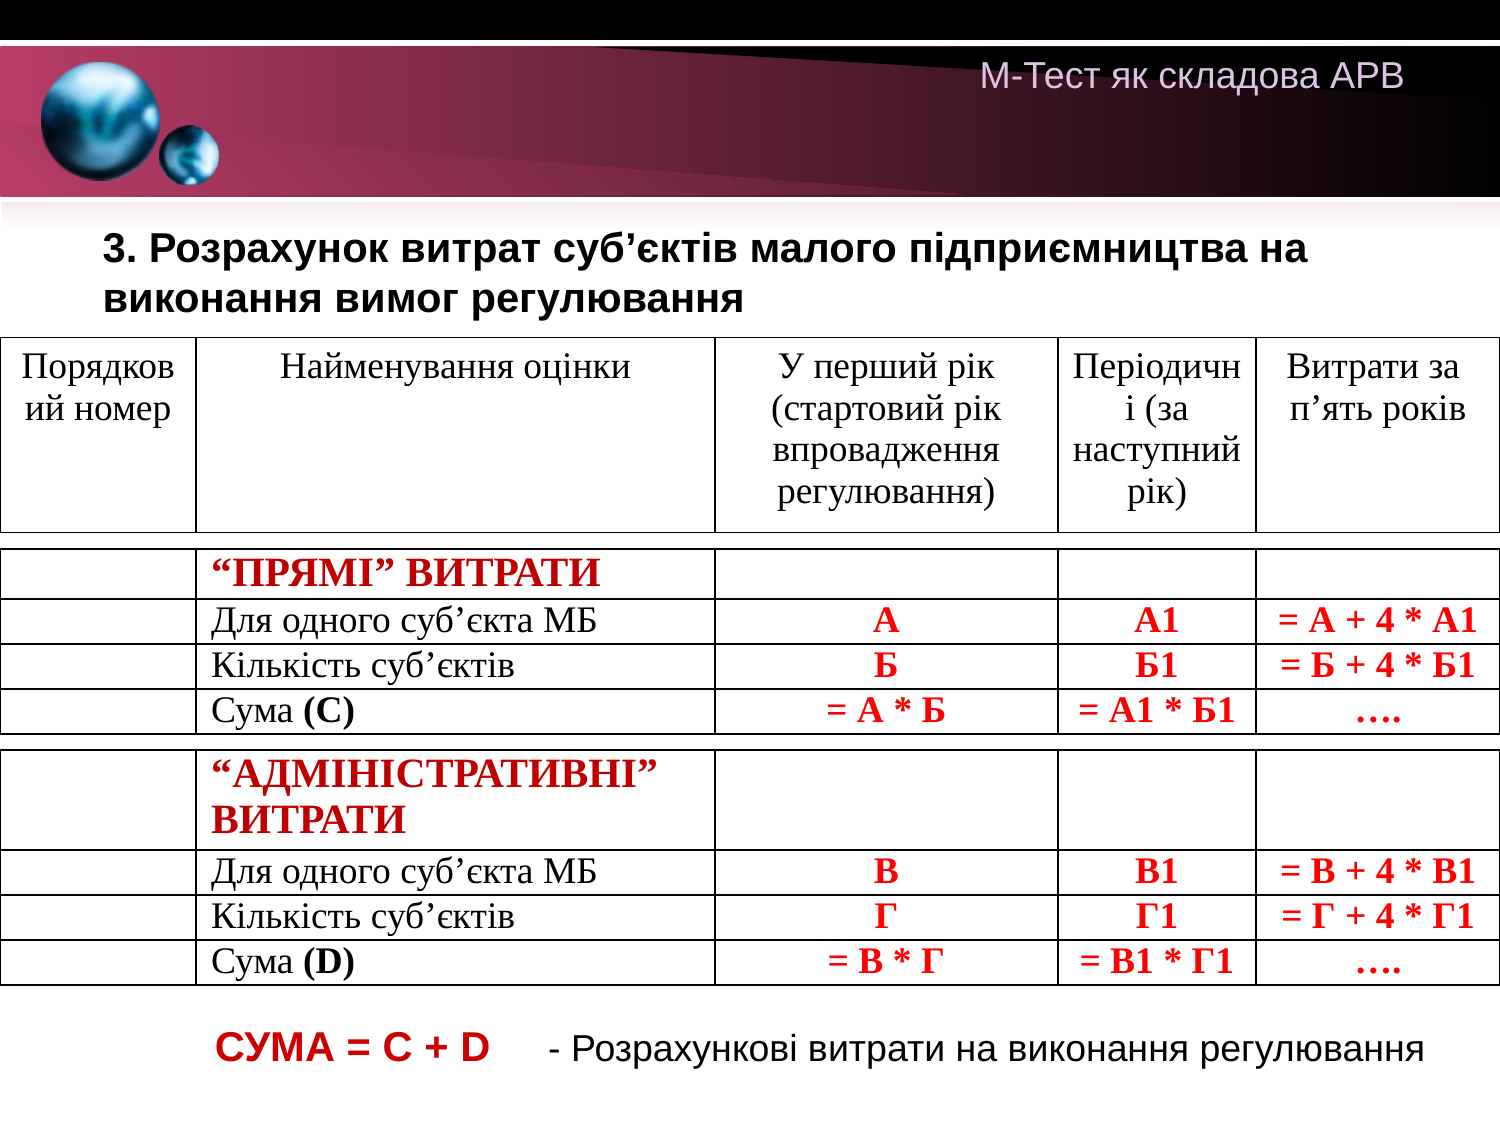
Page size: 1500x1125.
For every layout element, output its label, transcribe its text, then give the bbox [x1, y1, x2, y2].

table_cell [1, 645, 195, 688]
table_cell В [716, 851, 1057, 894]
text_box 3. Розрахунок витрат суб’єктів малого підприємництва на виконання вимог регулювання [87, 213, 1413, 328]
table_header Порядковий номер [1, 338, 195, 532]
table_header “АДМІНІСТРАТИВНІ” ВИТРАТИ [197, 751, 714, 849]
table_cell Для одного суб’єкта МБ [197, 851, 714, 894]
table_header [716, 550, 1057, 598]
table_cell Б1 [1059, 645, 1255, 688]
table_cell Сума (D) [197, 941, 714, 984]
table_header [1257, 550, 1499, 598]
table_header [1059, 751, 1255, 849]
table_cell [1, 941, 195, 984]
table_cell [1, 600, 195, 643]
table_cell = А1 * Б1 [1059, 690, 1255, 733]
table_cell В1 [1059, 851, 1255, 894]
table_header [716, 751, 1057, 849]
table_header [1257, 751, 1499, 849]
table_header “ПРЯМІ” ВИТРАТИ [197, 550, 714, 598]
table_header У перший рік (стартовий рік впровадження регулювання) [716, 338, 1057, 532]
text_box М-Тест як складова АРВ [964, 43, 1421, 104]
table_cell = В * Г [716, 941, 1057, 984]
table_cell = Г + 4 * Г1 [1257, 896, 1499, 939]
table_cell = А * Б [716, 690, 1057, 733]
table_cell = В1 * Г1 [1059, 941, 1255, 984]
table_cell А [716, 600, 1057, 643]
table_cell = Б + 4 * Б1 [1257, 645, 1499, 688]
table_header [1059, 550, 1255, 598]
table_cell = А + 4 * А1 [1257, 600, 1499, 643]
text_box СУМА = C + D - Розрахункові витрати на виконання регулювання [199, 1012, 1463, 1078]
table_cell Для одного суб’єкта МБ [197, 600, 714, 643]
table_cell [1, 896, 195, 939]
picture [41, 62, 219, 185]
table_cell = В + 4 * В1 [1257, 851, 1499, 894]
table_cell [1, 690, 195, 733]
table_cell А1 [1059, 600, 1255, 643]
table_cell Г1 [1059, 896, 1255, 939]
table_cell Кількість суб’єктів [197, 896, 714, 939]
table_header Найменування оцінки [197, 338, 714, 532]
table_cell …. [1257, 941, 1499, 984]
table_cell Б [716, 645, 1057, 688]
table_header Періодичні (за наступний рік) [1059, 338, 1255, 532]
table_cell Сума (C) [197, 690, 714, 733]
table_header [1, 550, 195, 598]
table_cell Кількість суб’єктів [197, 645, 714, 688]
table_header [1, 751, 195, 849]
table_cell …. [1257, 690, 1499, 733]
table_cell [1, 851, 195, 894]
table_header Витрати за п’ять років [1257, 338, 1499, 532]
table_cell Г [716, 896, 1057, 939]
